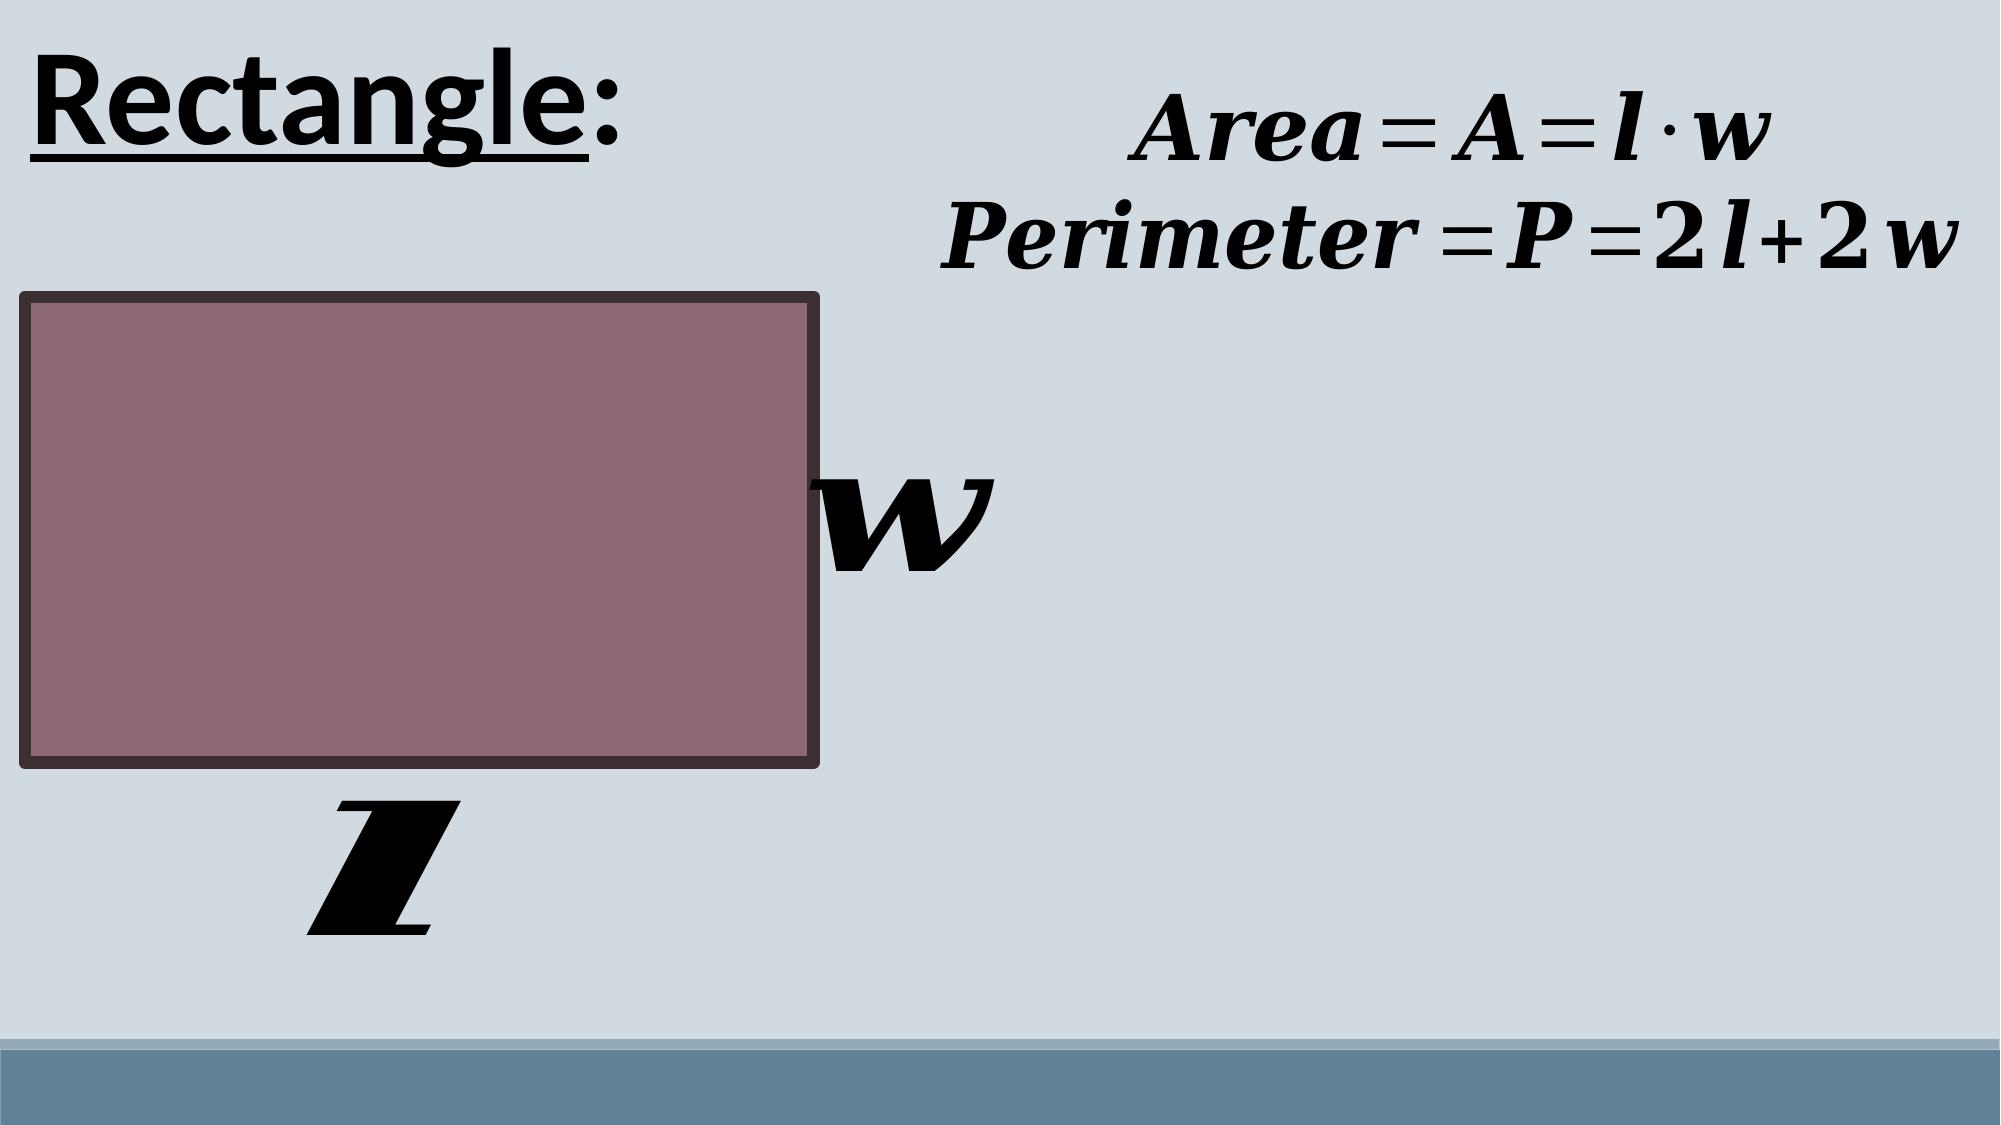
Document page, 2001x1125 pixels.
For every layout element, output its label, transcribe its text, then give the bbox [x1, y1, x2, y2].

text_box [24, 296, 815, 764]
text_box Rectangle: [15, 0, 668, 205]
